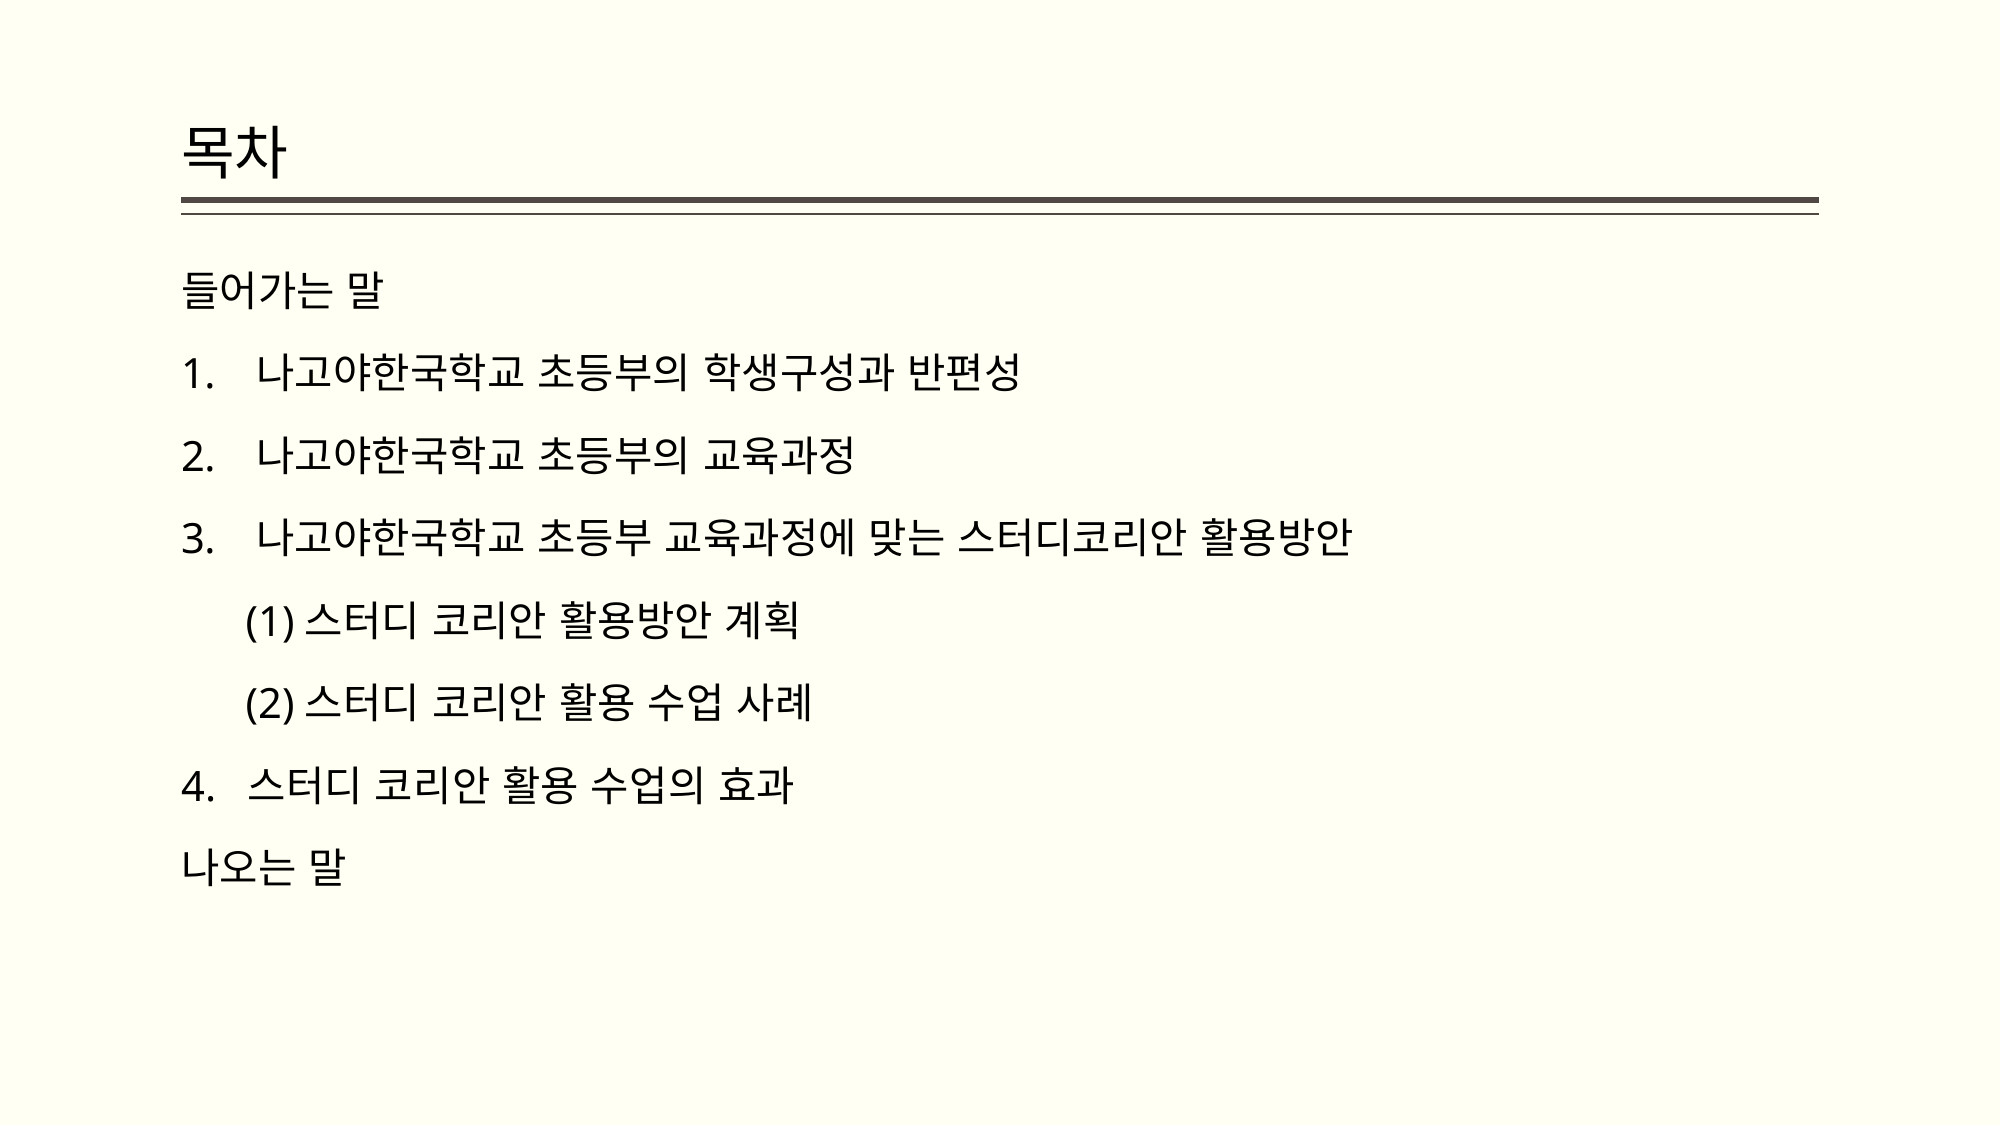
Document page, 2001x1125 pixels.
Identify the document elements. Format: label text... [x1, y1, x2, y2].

title 목차 [181, 14, 1819, 195]
list 들어가는 말 나고야한국학교 초등부의 학생구성과 반편성 나고야한국학교 초등부의 교육과정 나고야한국학교 초등부 교육과정에 맞는 스터디코리안 활용방안 (1)스터디 코리안 활용방안 계획 (2)스터디 코리안 활용 수업 사례 4. 스터디 코리안 활용 수업의 효과 나오는 말 [181, 262, 1819, 1013]
